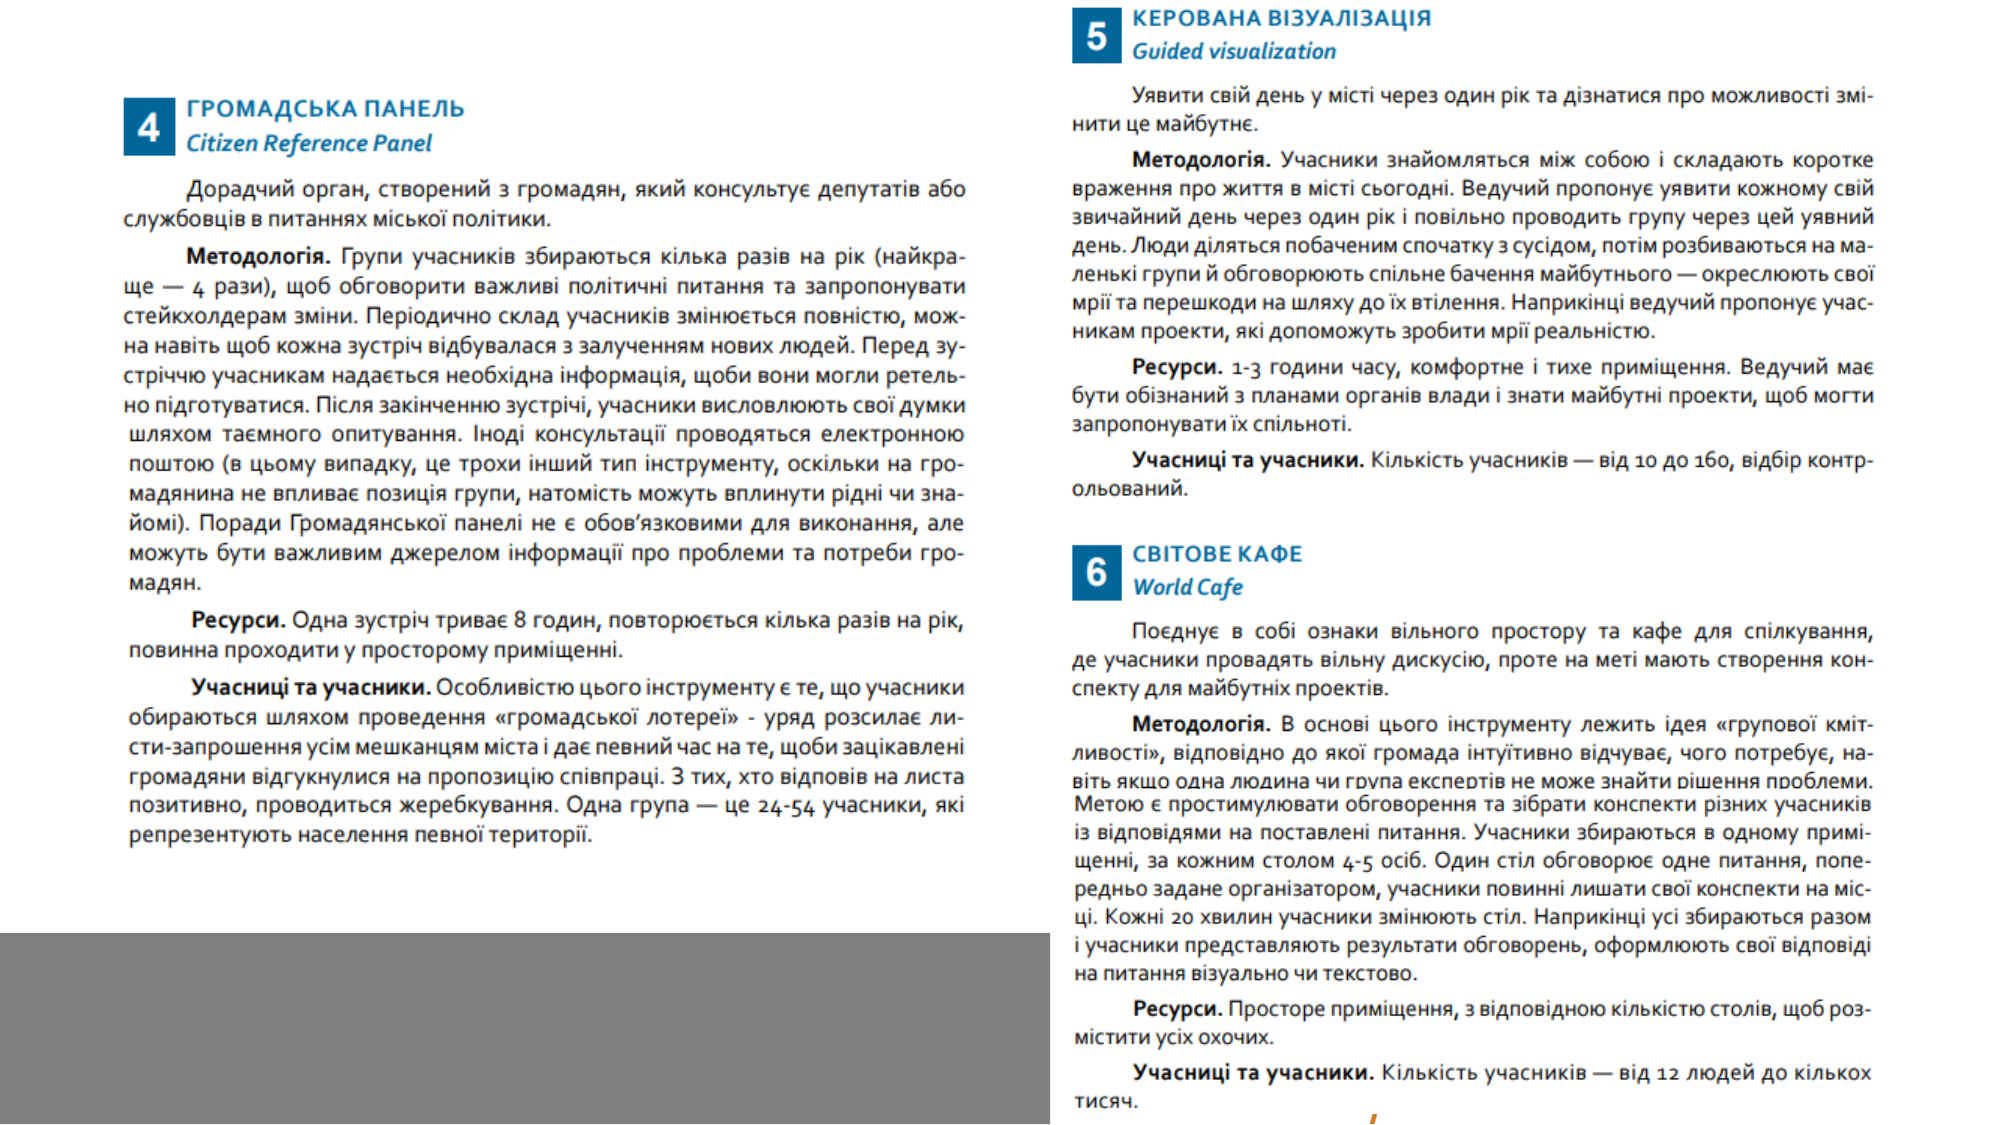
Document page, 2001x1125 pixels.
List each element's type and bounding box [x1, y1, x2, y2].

text_box [0, 932, 1051, 1125]
picture [99, 84, 1001, 875]
picture [1049, 0, 1901, 1124]
